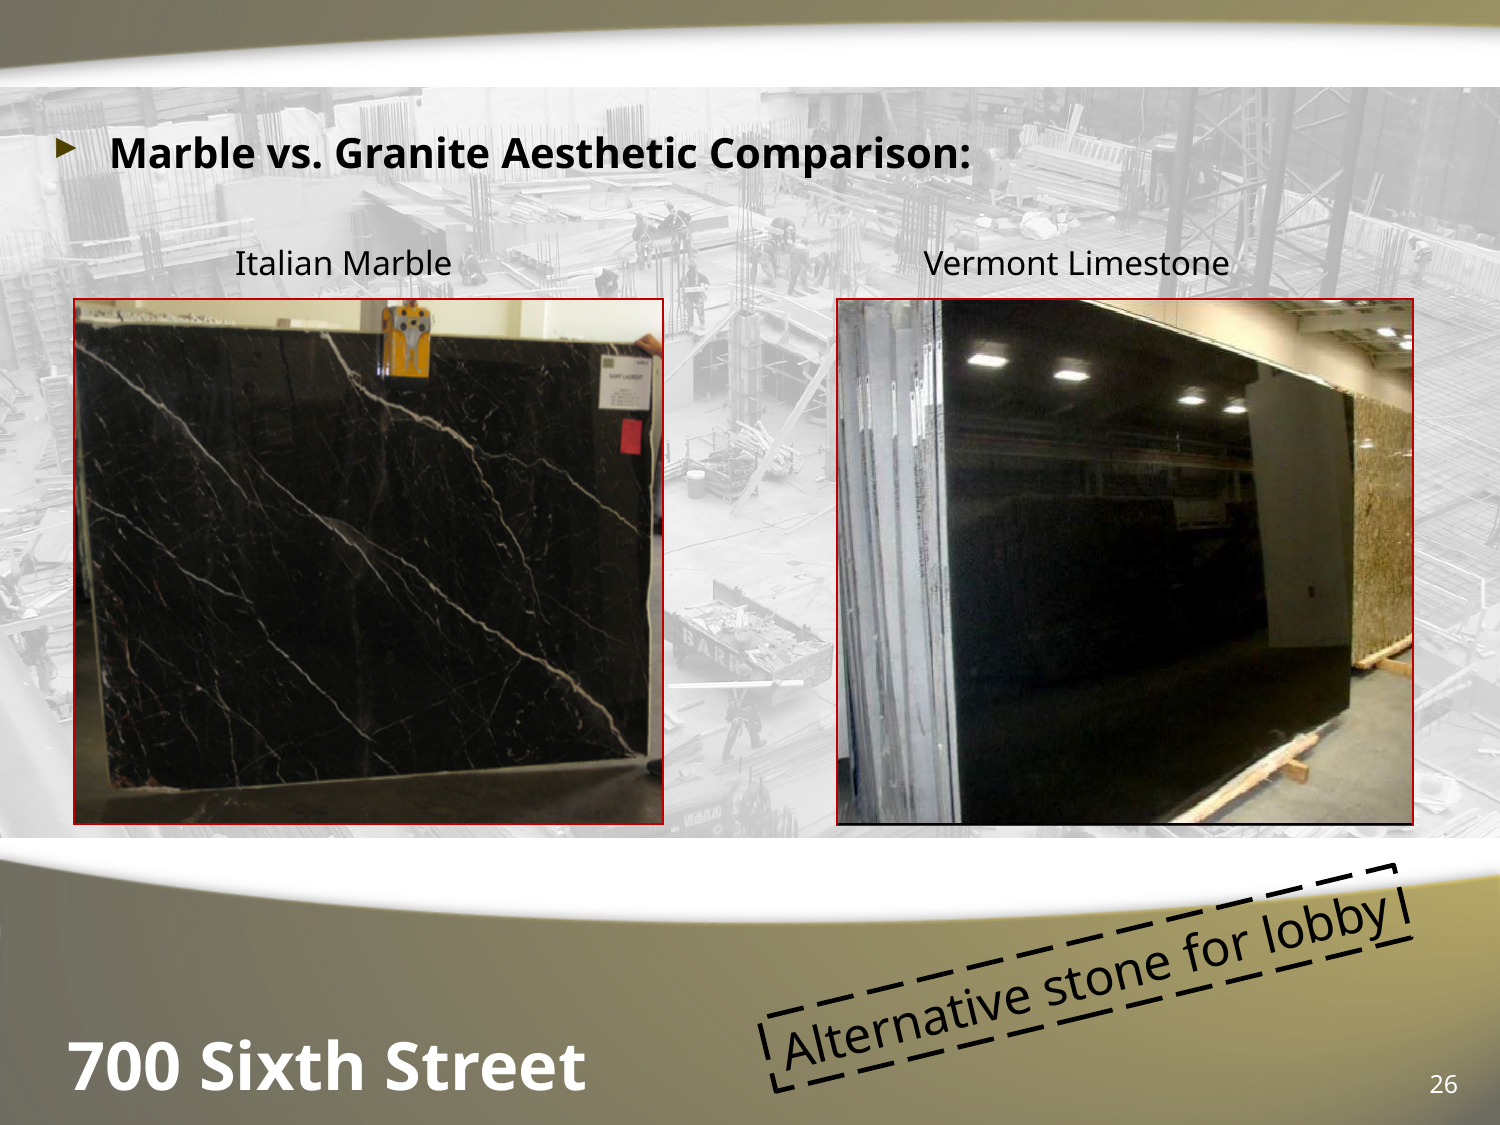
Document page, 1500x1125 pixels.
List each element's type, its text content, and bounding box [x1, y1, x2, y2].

text_box Alternative stone for lobby [758, 865, 1412, 1092]
picture [0, 87, 1500, 838]
text_box 700 Sixth Street [52, 1016, 603, 1112]
slide_number 26 [1387, 1060, 1500, 1125]
